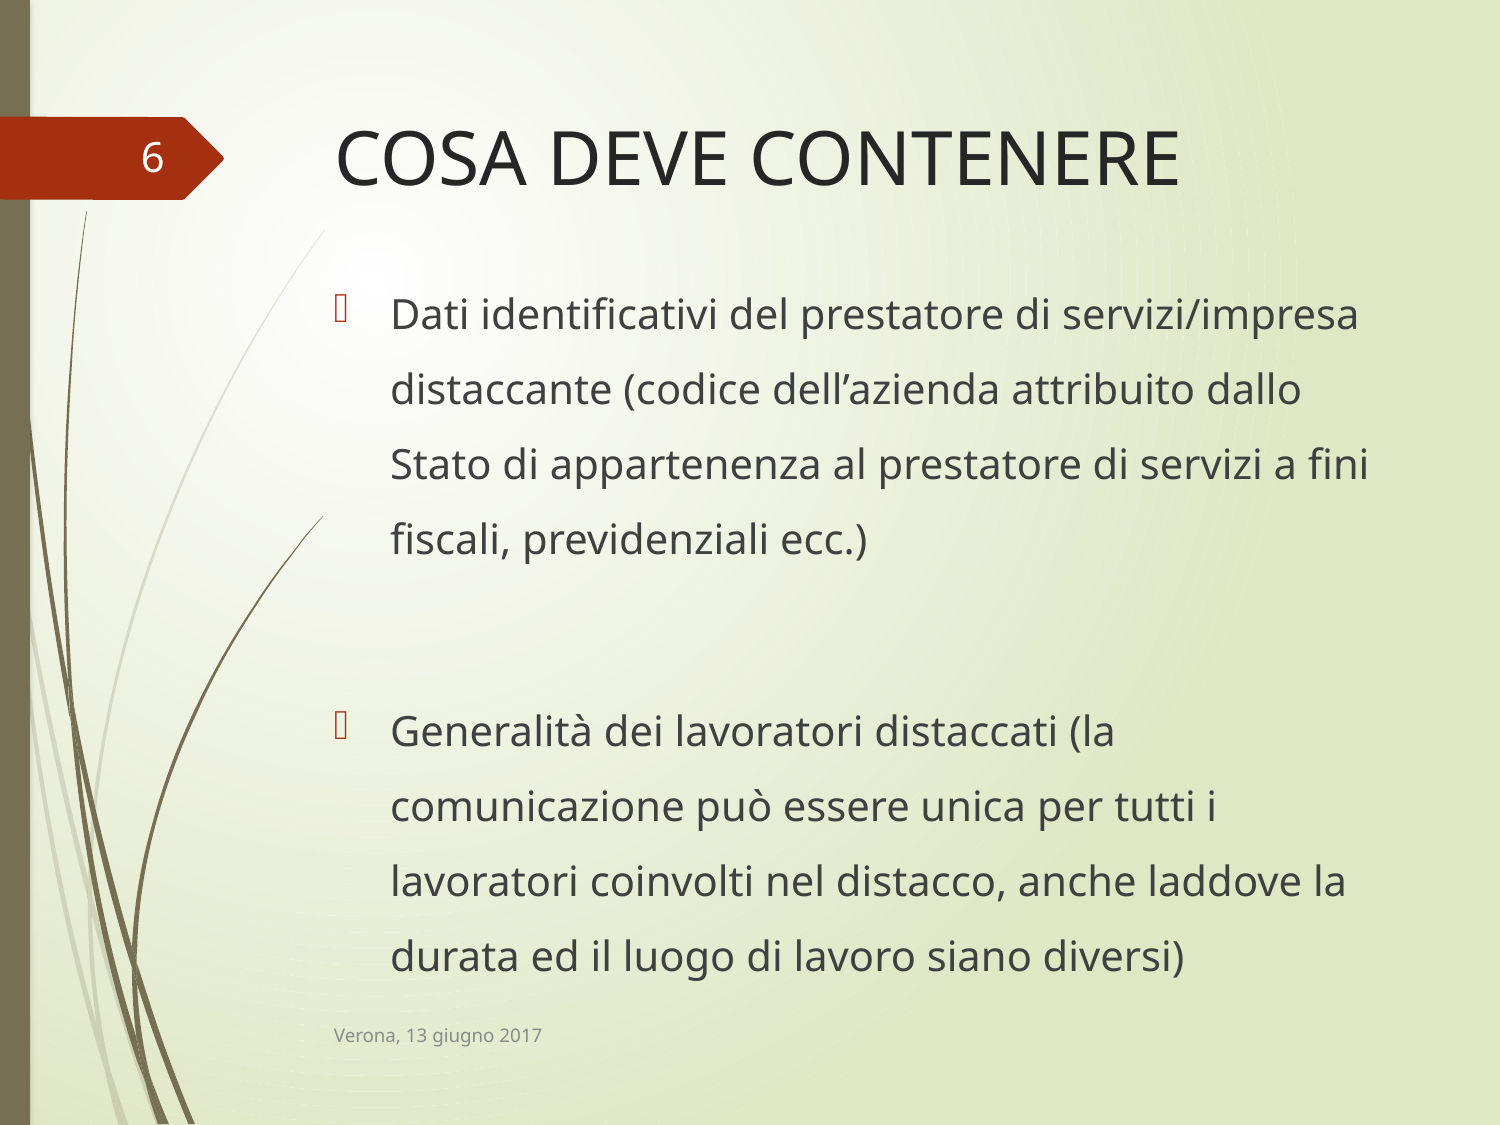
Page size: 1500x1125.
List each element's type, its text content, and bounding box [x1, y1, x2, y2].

footer Verona, 13 giugno 2017 [318, 1006, 1257, 1067]
list Dati identificativi del prestatore di servizi/impresa distaccante (codice dell’azienda attribuito dallo Stato di appartenenza al prestatore di servizi a fini fiscali, previdenziali ecc.) Generalità dei lavoratori distaccati (la comunicazione può essere unica per tutti i lavoratori coinvolti nel distacco, anche laddove la durata ed il luogo di lavoro siano diversi) [318, 255, 1400, 988]
title COSA DEVE CONTENERE [319, 102, 1400, 255]
slide_number 6 [83, 129, 180, 190]
